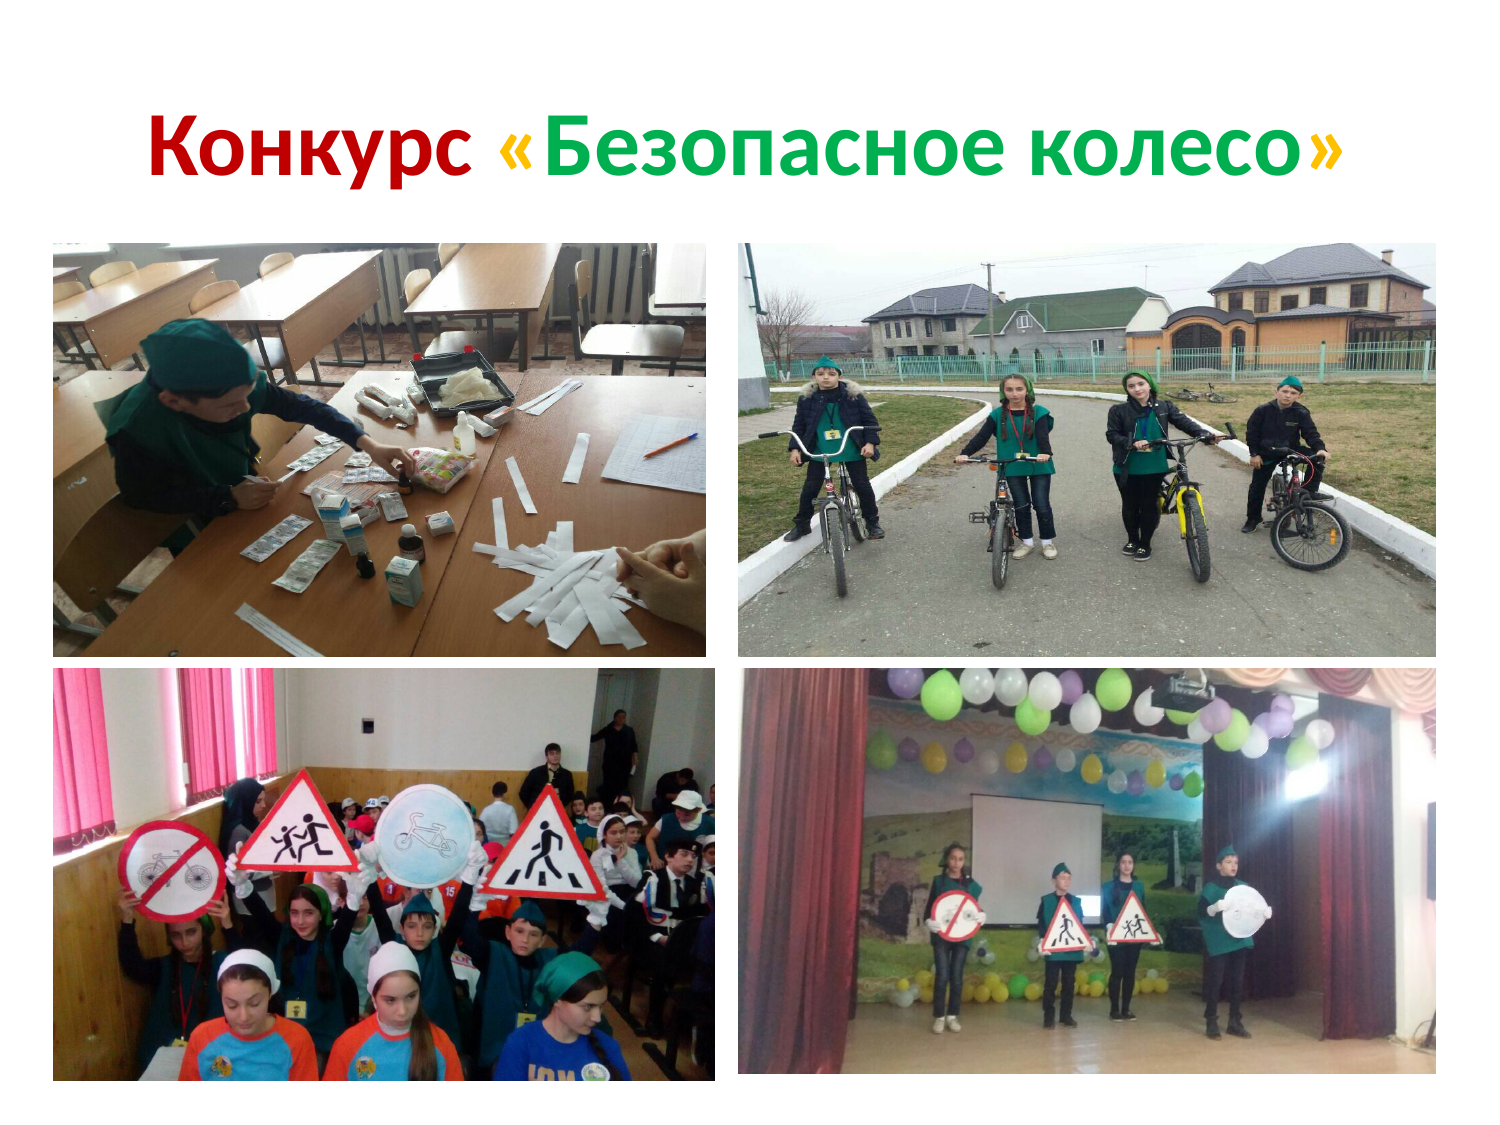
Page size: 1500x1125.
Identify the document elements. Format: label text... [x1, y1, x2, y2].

picture [737, 668, 1436, 1074]
title Конкурс «Безопасное колесо» [75, 45, 1425, 233]
picture [737, 243, 1436, 658]
picture [52, 668, 715, 1082]
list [52, 243, 707, 658]
